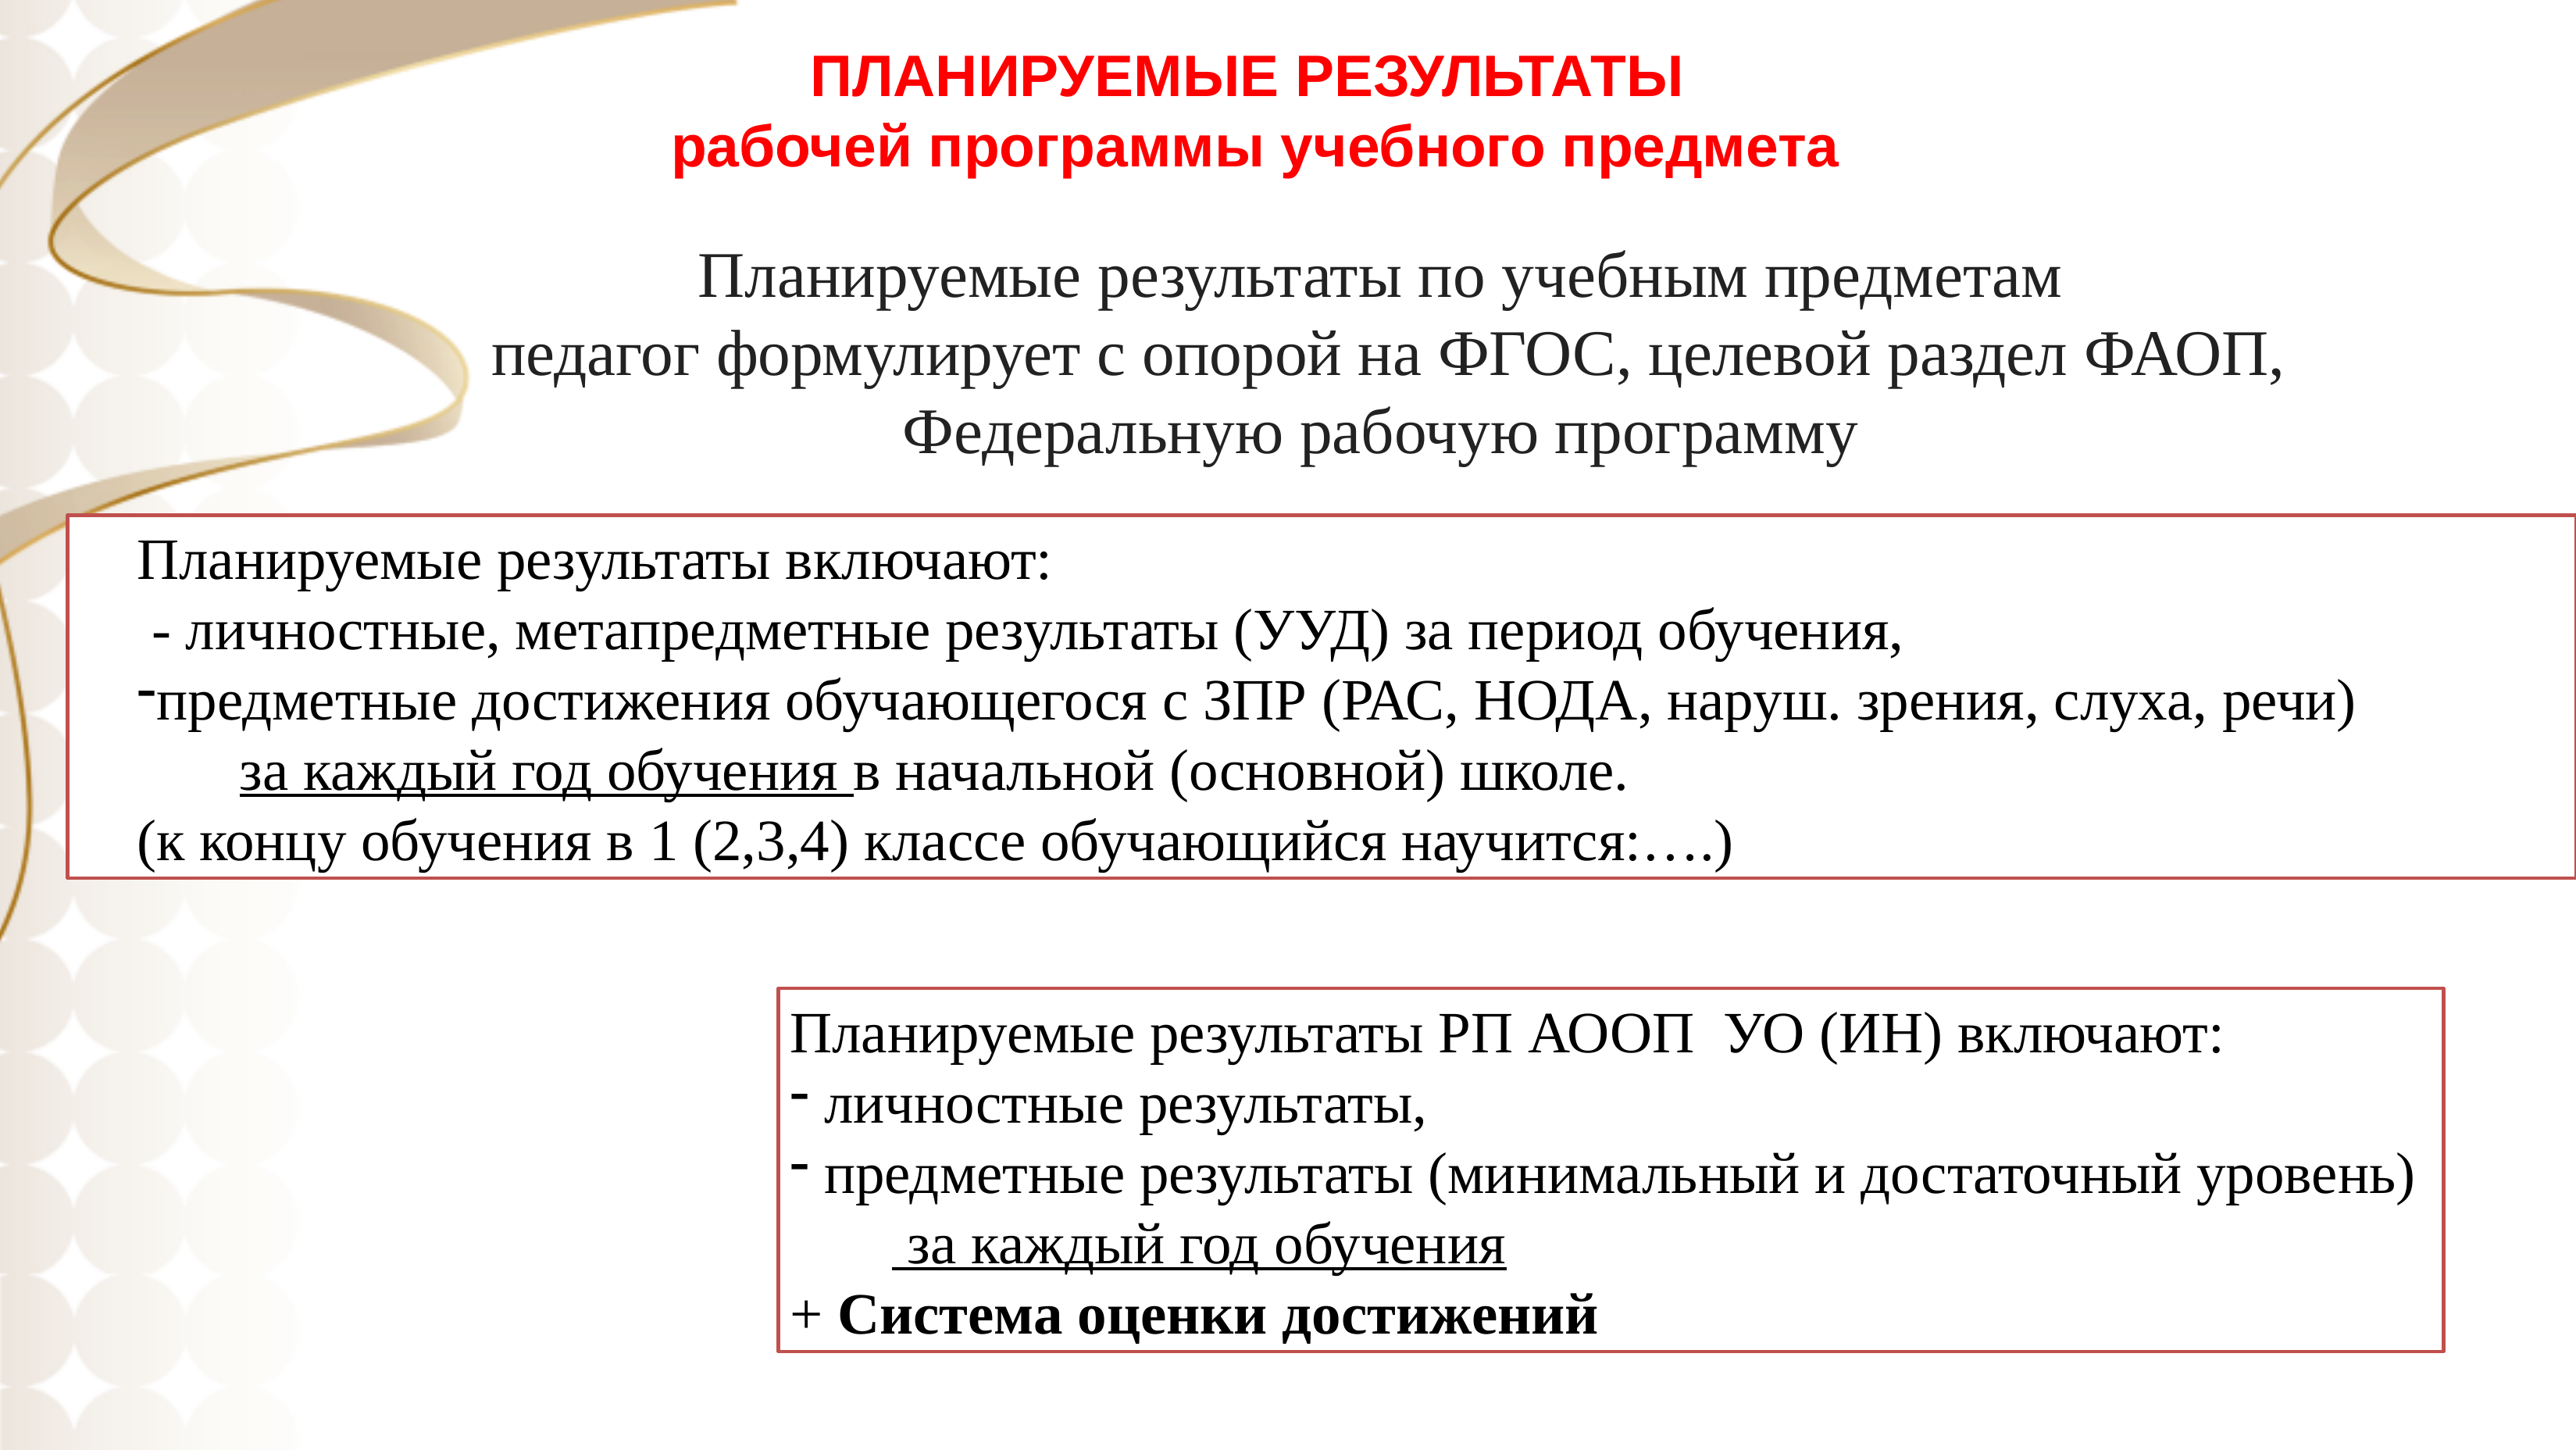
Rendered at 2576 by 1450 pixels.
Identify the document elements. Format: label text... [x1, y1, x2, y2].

text_box Планируемые результаты РП АООП УО (ИН) включают: личностные результаты, предметные результаты (минимальный и достаточный уровень) за каждый год обучения + Система оценки достижений [776, 987, 2446, 1353]
picture [0, 0, 2576, 1450]
text_box Планируемые результаты по учебным предметам педагог формулирует с опорой на ФГОС, целевой раздел ФАОП, Федеральную рабочую программу [369, 227, 2392, 473]
text_box ПЛАНИРУЕМЫЕ РЕЗУЛЬТАТЫ рабочей программы учебного предмета [659, 32, 1852, 185]
text_box Планируемые результаты включают: - личностные, метапредметные результаты (УУД) за период обучения, предметные достижения обучающегося с ЗПР (РАС, НОДА, наруш. зрения, слуха, речи) за каждый год обучения в начальной (основной) школе. (к концу обучения в 1 (2,3,4) классе обучающийся научится:….) [66, 513, 2576, 880]
